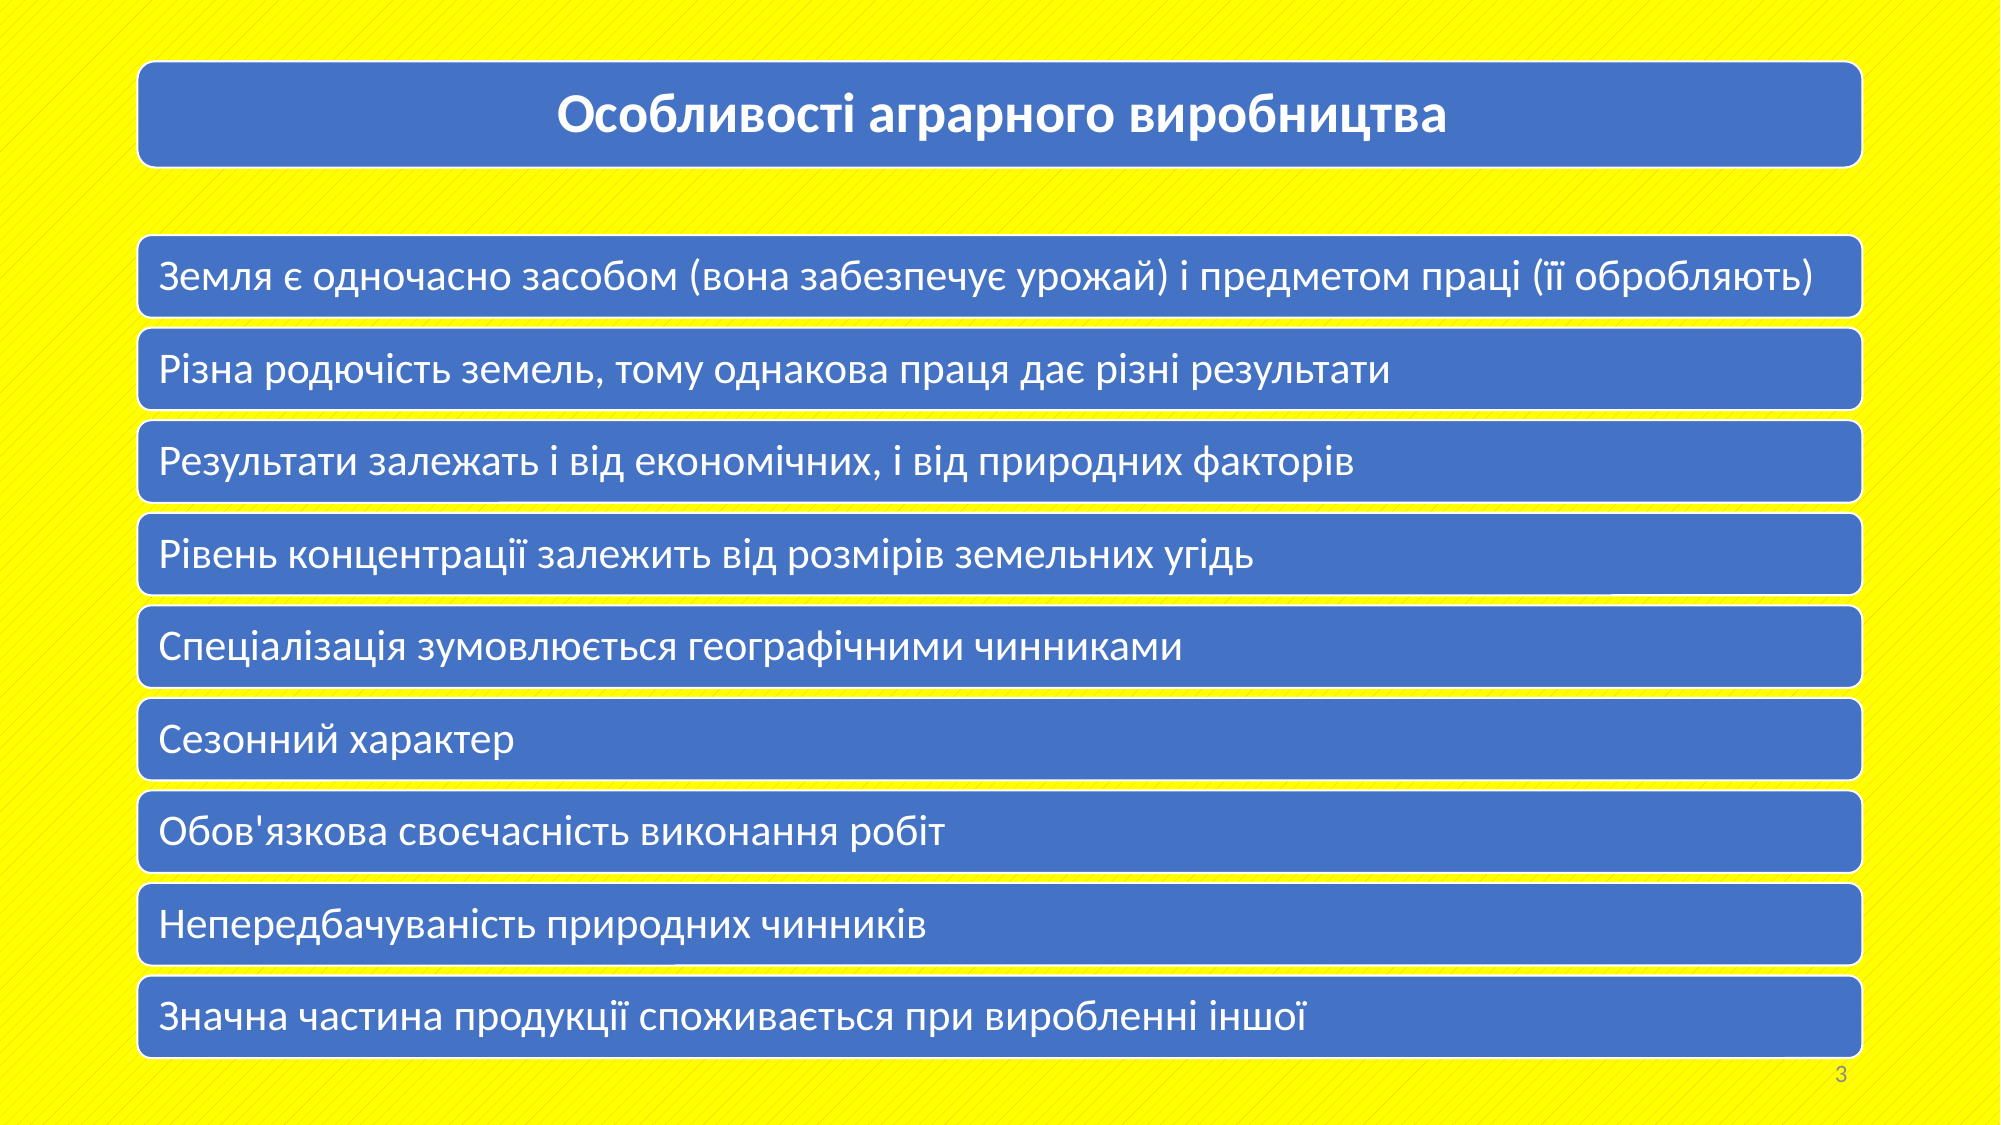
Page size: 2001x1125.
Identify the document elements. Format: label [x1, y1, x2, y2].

text_box [137, 59, 1863, 169]
list [137, 192, 1863, 1101]
